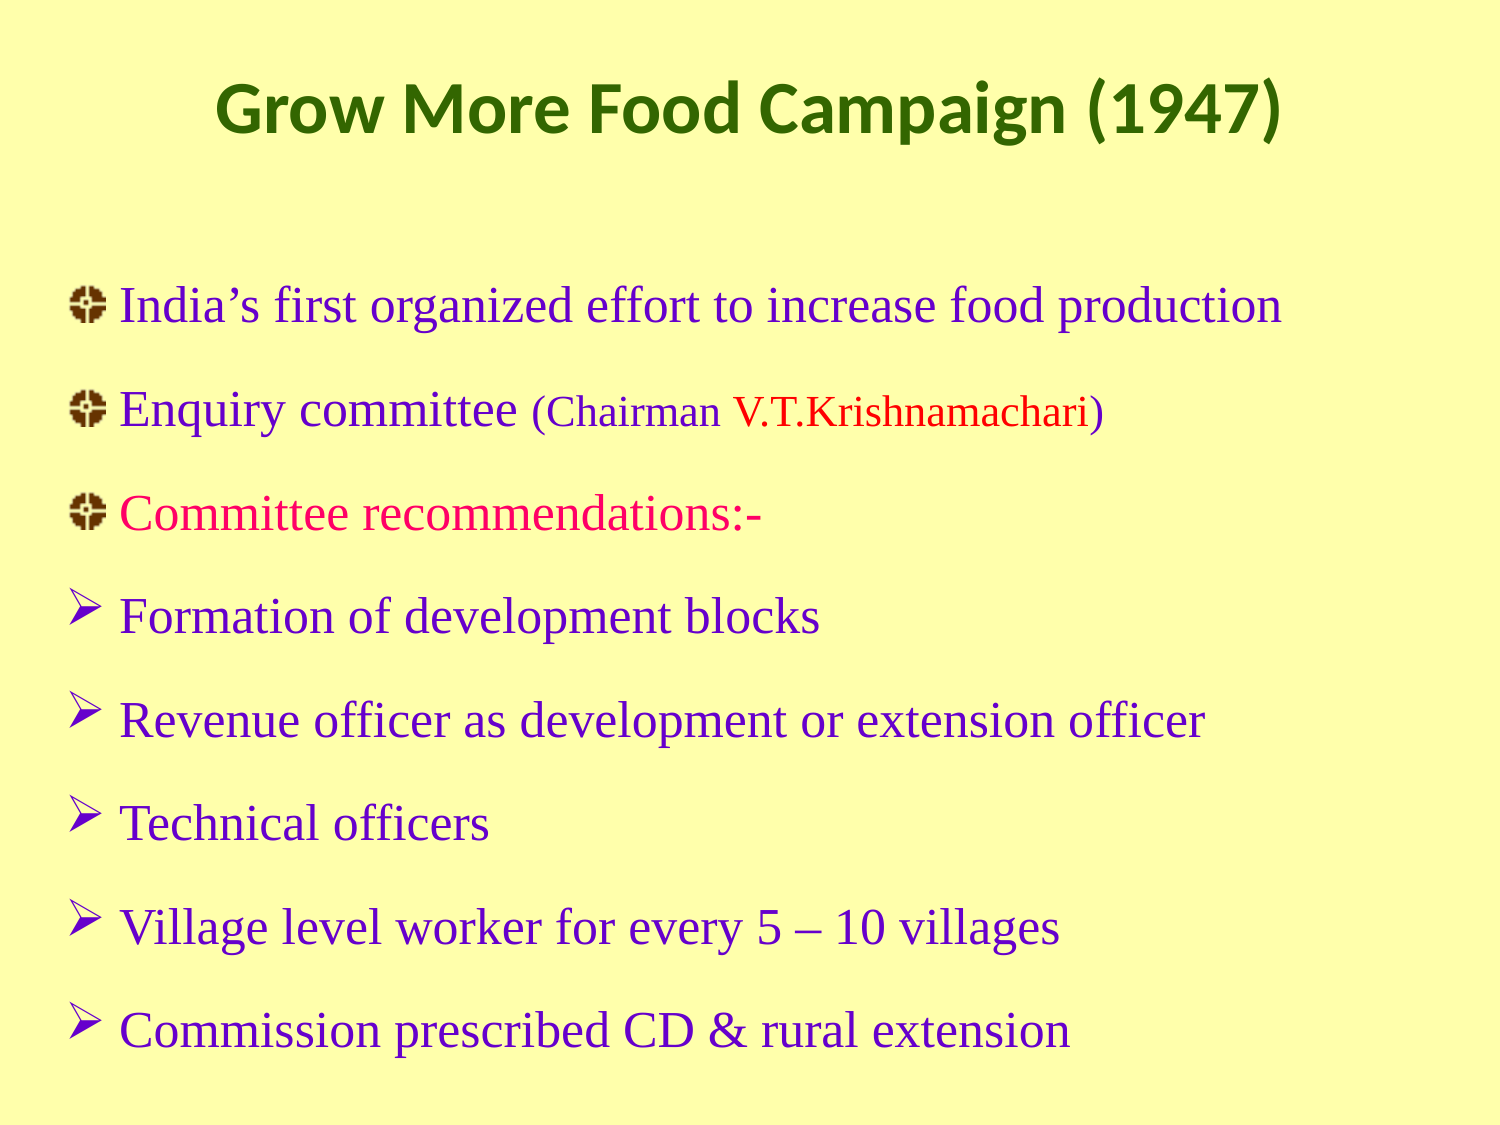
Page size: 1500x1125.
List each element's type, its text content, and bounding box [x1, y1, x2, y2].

picture [65, 385, 106, 427]
list India’s first organized effort to increase food production Enquiry committee (Chairman V.T.Krishnamachari) Committee recommendations:- Formation of development blocks Revenue officer as development or extension officer Technical officers Village level worker for every 5 – 10 villages Commission prescribed CD & rural extension [50, 232, 1475, 1075]
picture [65, 488, 106, 530]
picture [65, 281, 106, 323]
title Grow More Food Campaign (1947) [75, 45, 1425, 163]
